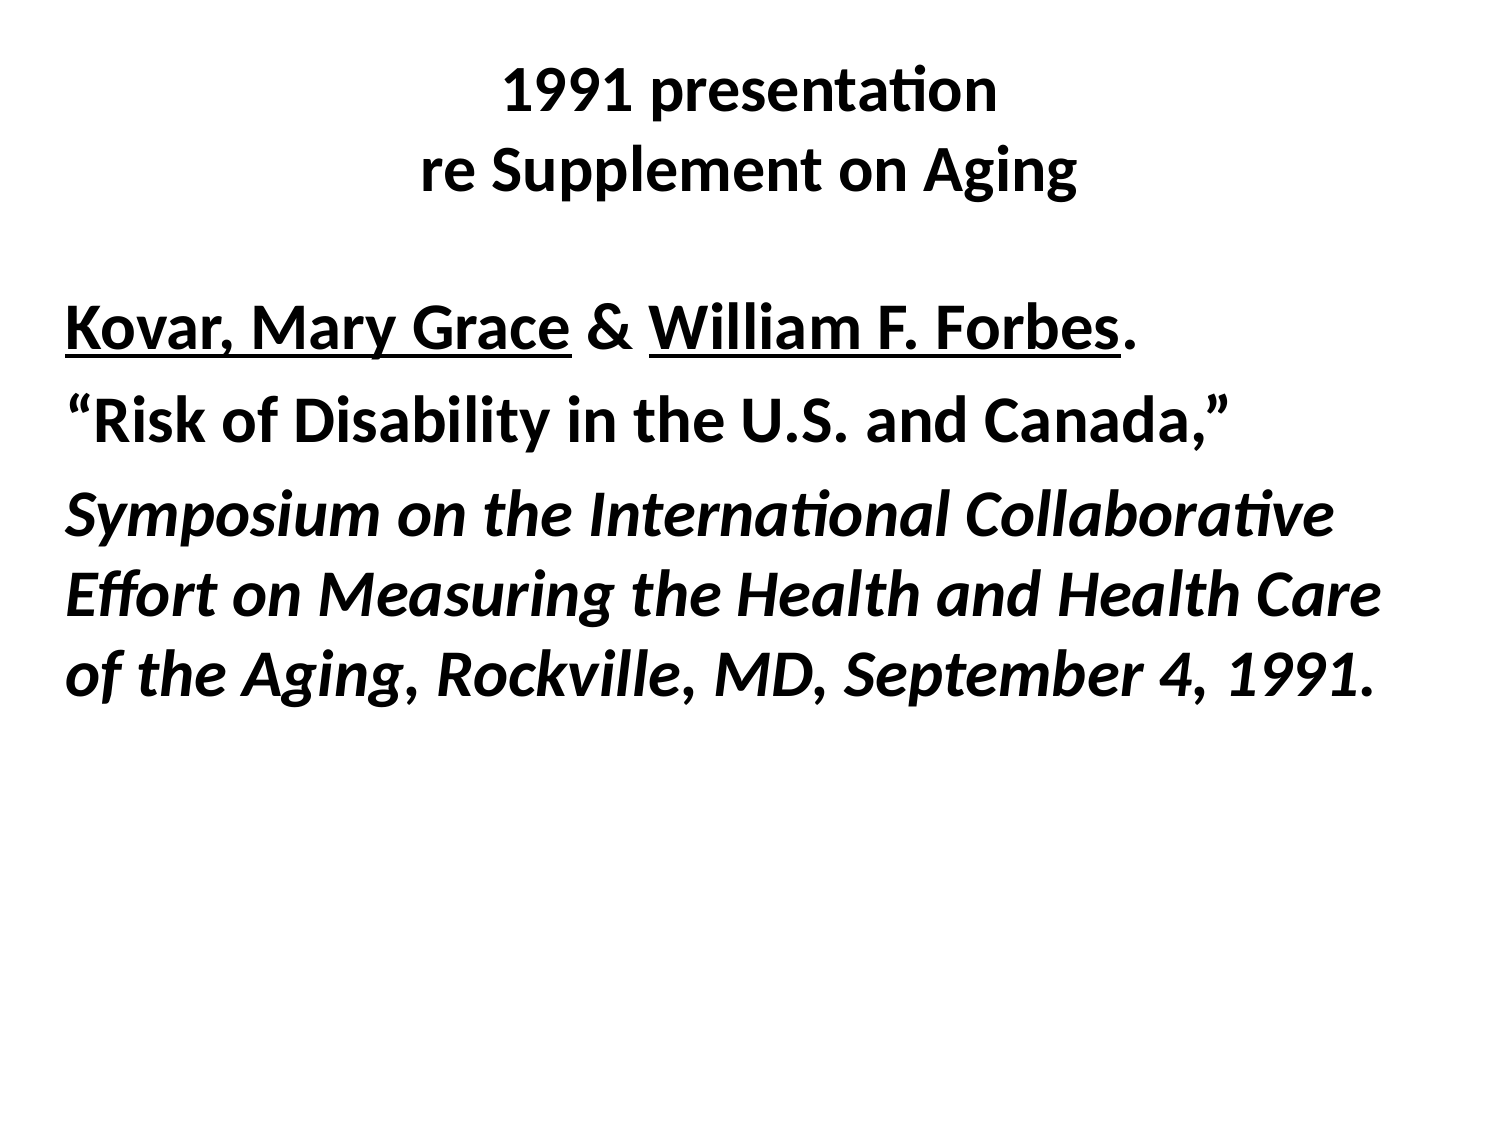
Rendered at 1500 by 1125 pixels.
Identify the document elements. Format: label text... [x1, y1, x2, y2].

subtitle Kovar, Mary Grace & William F. Forbes. “Risk of Disability in the U.S. and Canada,” Symposium on the International Collaborative Effort on Measuring the Health and Health Care of the Aging, Rockville, MD, September 4, 1991. [50, 275, 1450, 1050]
title 1991 presentation re Supplement on Aging [112, 37, 1388, 213]
